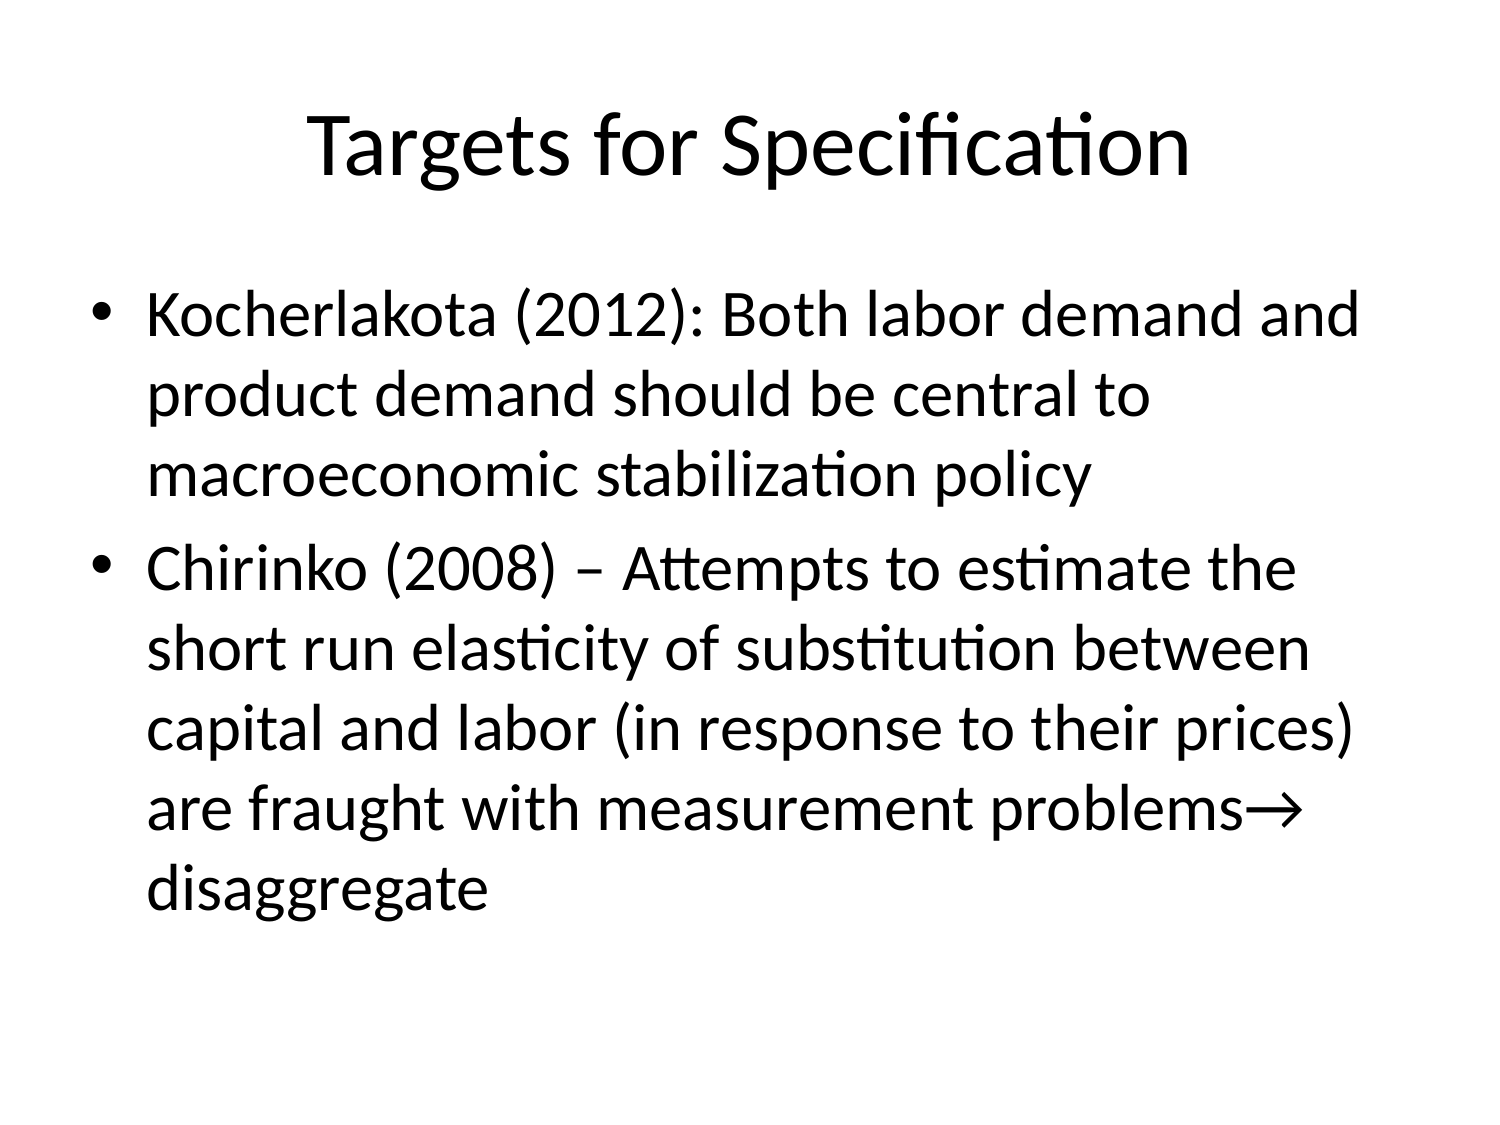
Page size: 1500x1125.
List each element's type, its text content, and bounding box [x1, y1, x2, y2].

list Kocherlakota (2012): Both labor demand and product demand should be central to macroeconomic stabilization policy Chirinko (2008) – Attempts to estimate the short run elasticity of substitution between capital and labor (in response to their prices) are fraught with measurement problems→ disaggregate [75, 262, 1425, 1005]
title Targets for Specification [75, 45, 1425, 233]
